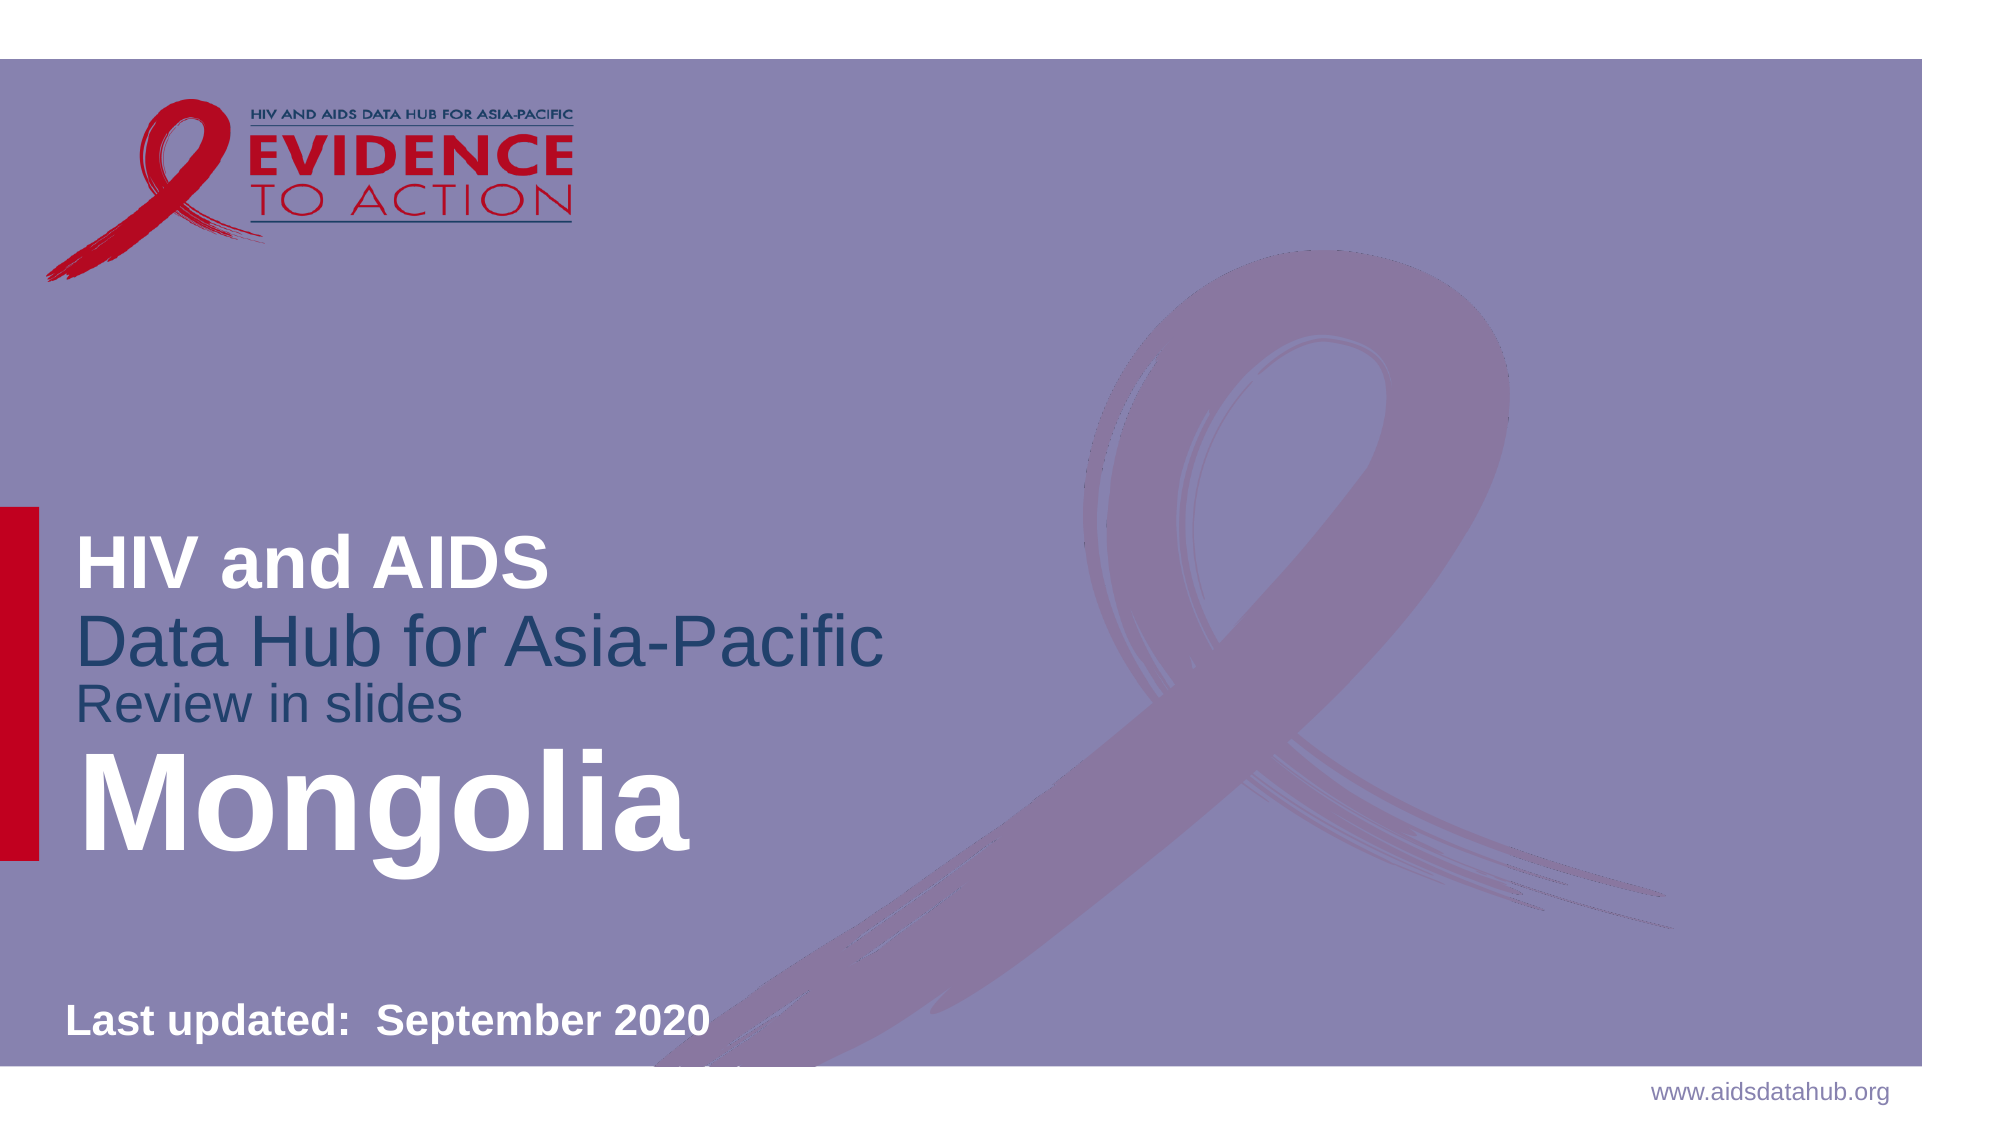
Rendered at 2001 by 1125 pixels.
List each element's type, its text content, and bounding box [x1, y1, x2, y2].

title Mongolia [62, 703, 1394, 927]
text_box Last updated: September 2020 [49, 984, 788, 1052]
picture [46, 99, 1775, 1067]
